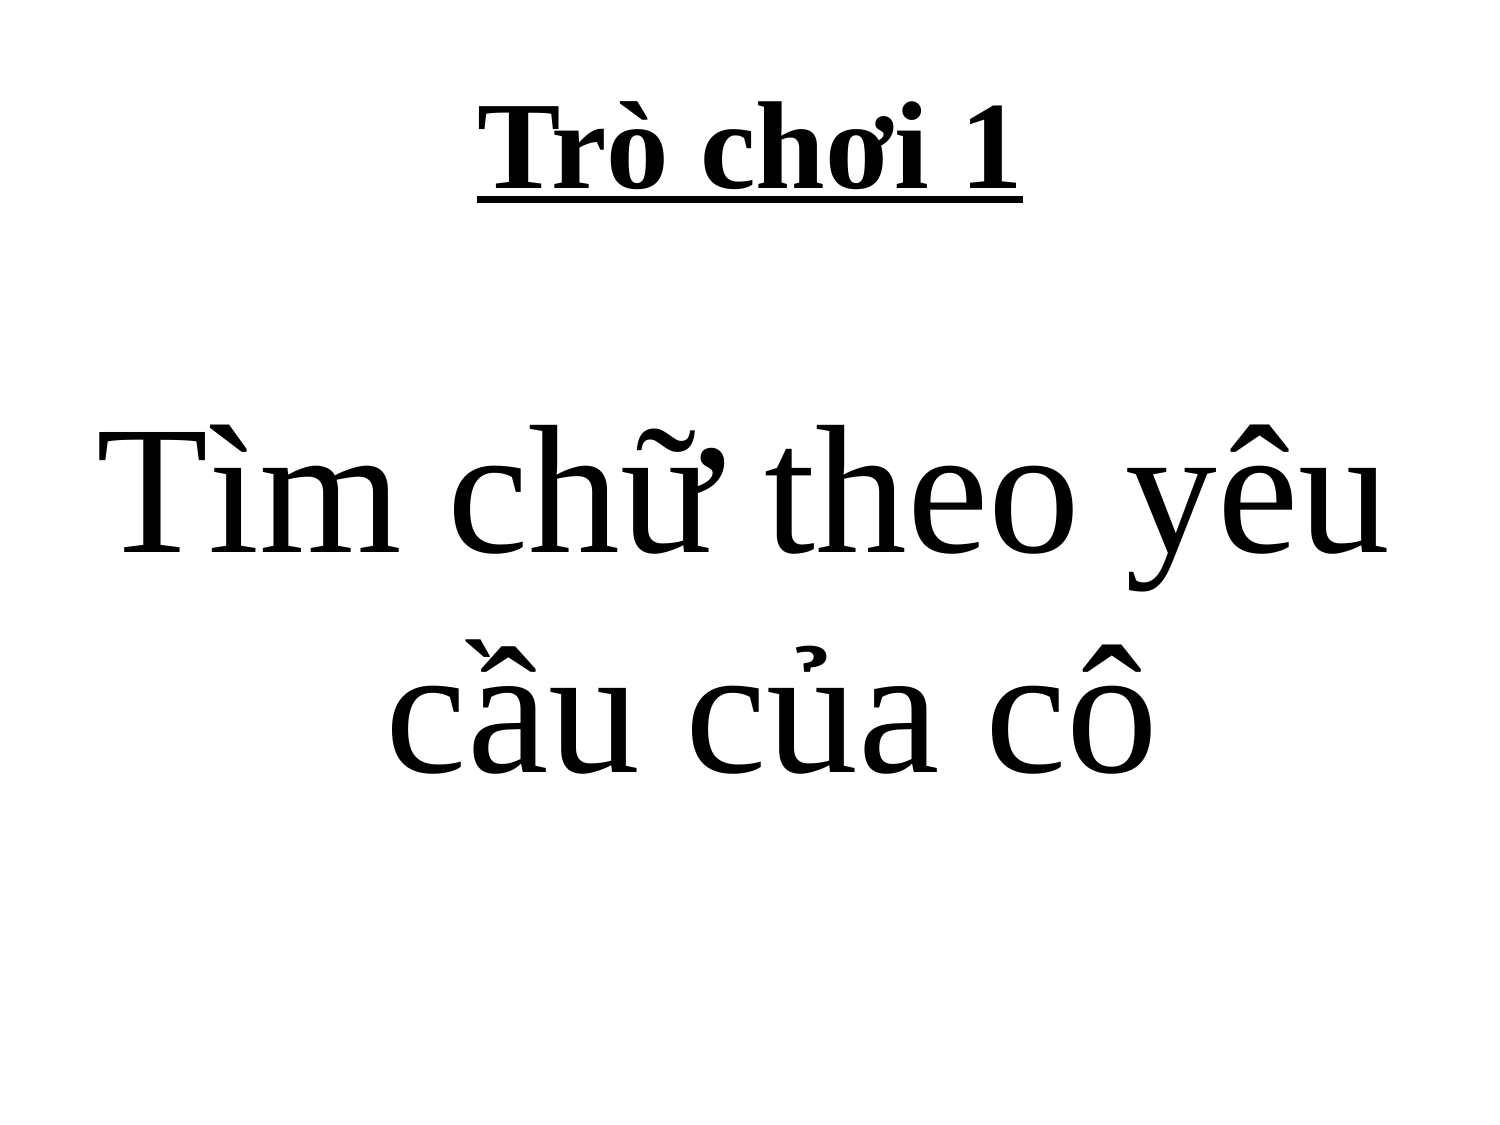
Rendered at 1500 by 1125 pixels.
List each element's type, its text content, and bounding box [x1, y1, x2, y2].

title Trò chơi 1 [75, 45, 1425, 233]
list Tìm chữ theo yêu cầu của cô [17, 361, 1471, 1005]
